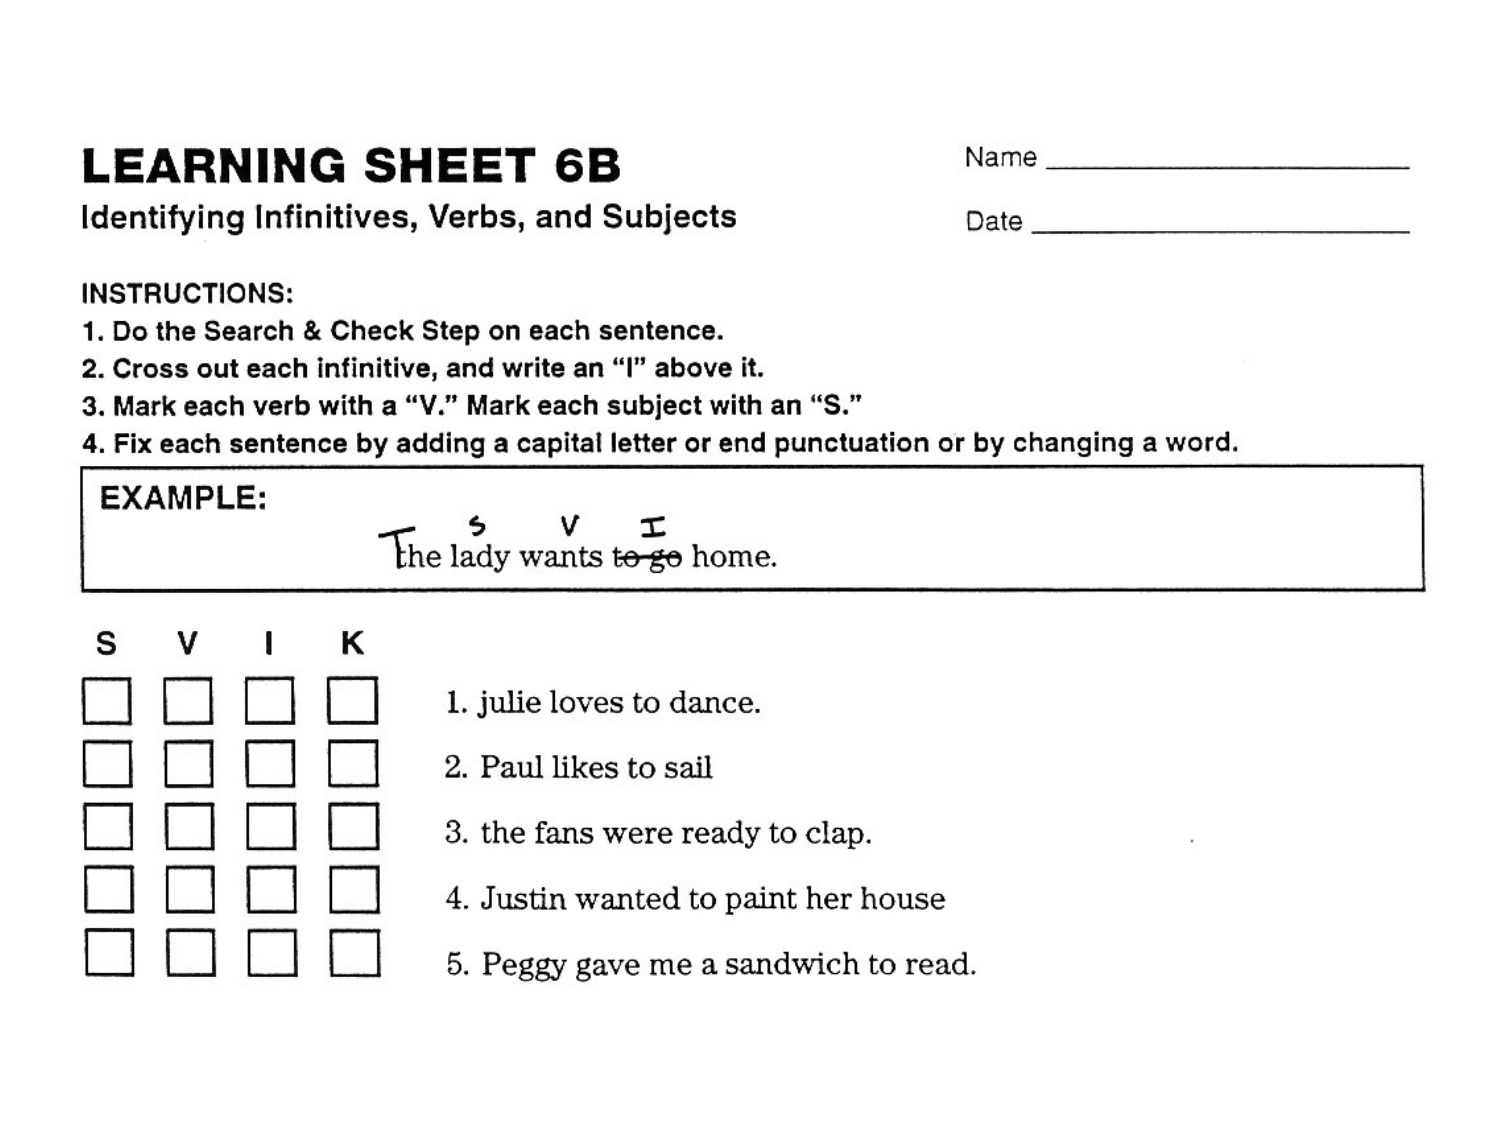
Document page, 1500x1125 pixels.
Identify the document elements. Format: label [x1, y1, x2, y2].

picture [49, 110, 1451, 1014]
